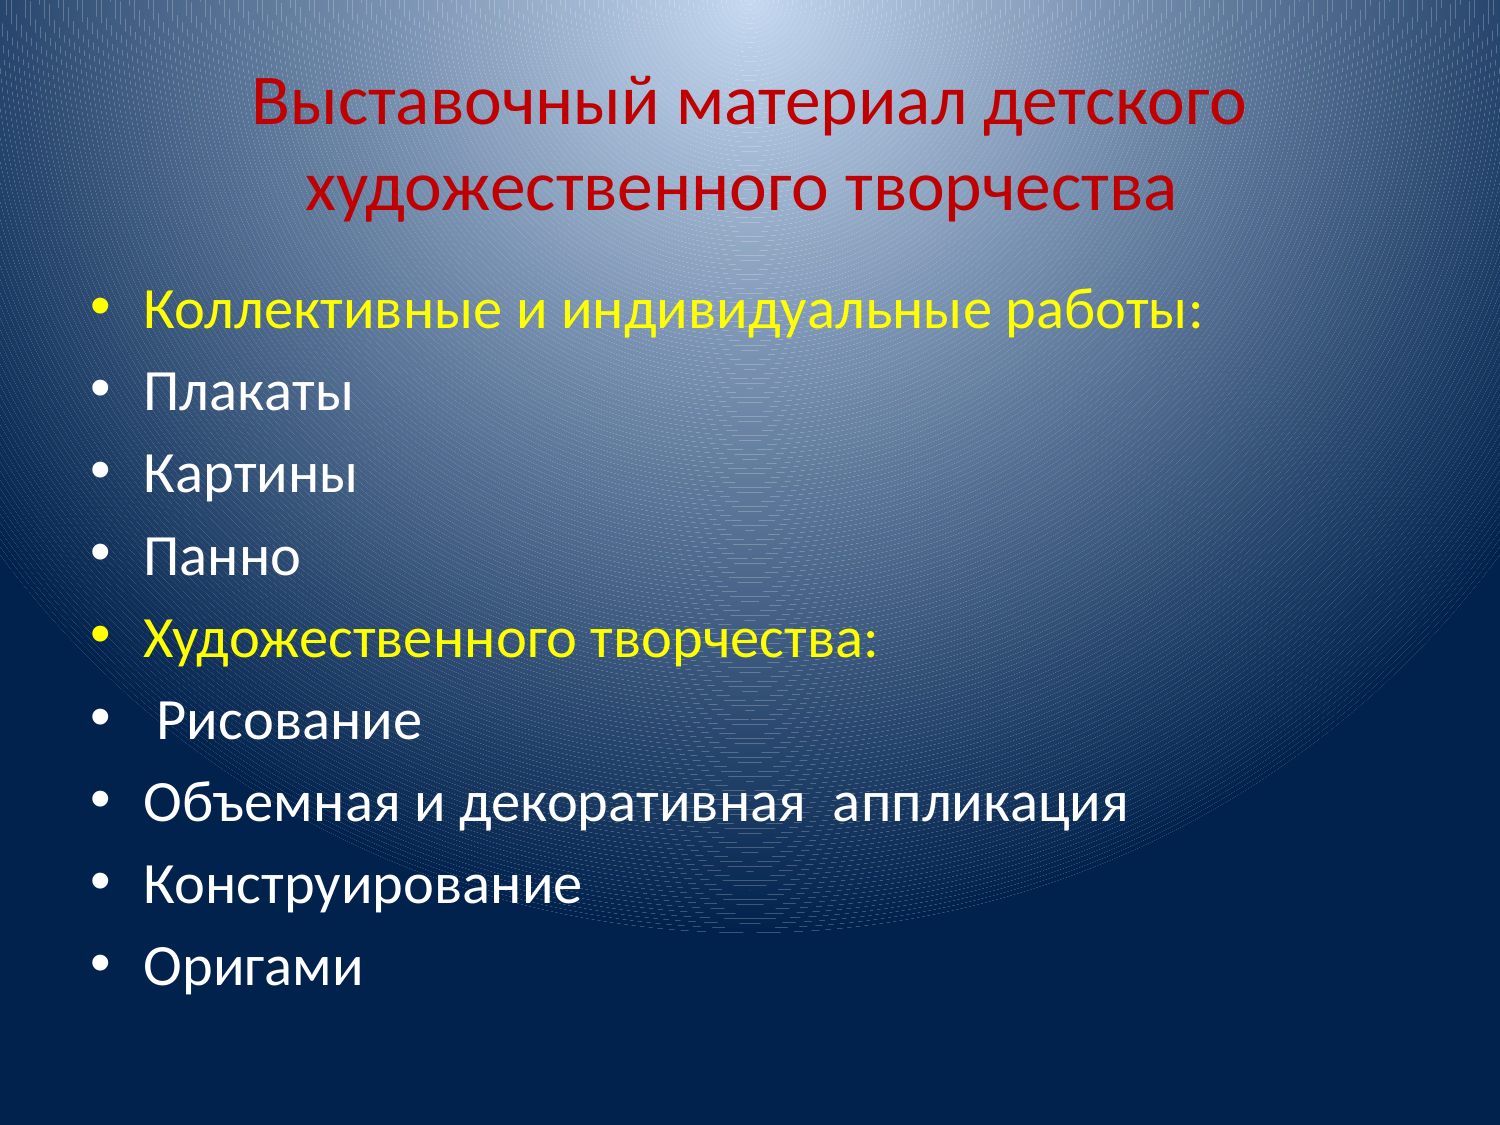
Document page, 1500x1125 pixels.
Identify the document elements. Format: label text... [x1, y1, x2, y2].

title Выставочный материал детского художественного творчества [75, 45, 1425, 233]
list Коллективные и индивидуальные работы: Плакаты Картины Панно Художественного творчества: Рисование Объемная и декоративная аппликация Конструирование Оригами [75, 262, 1425, 1005]
